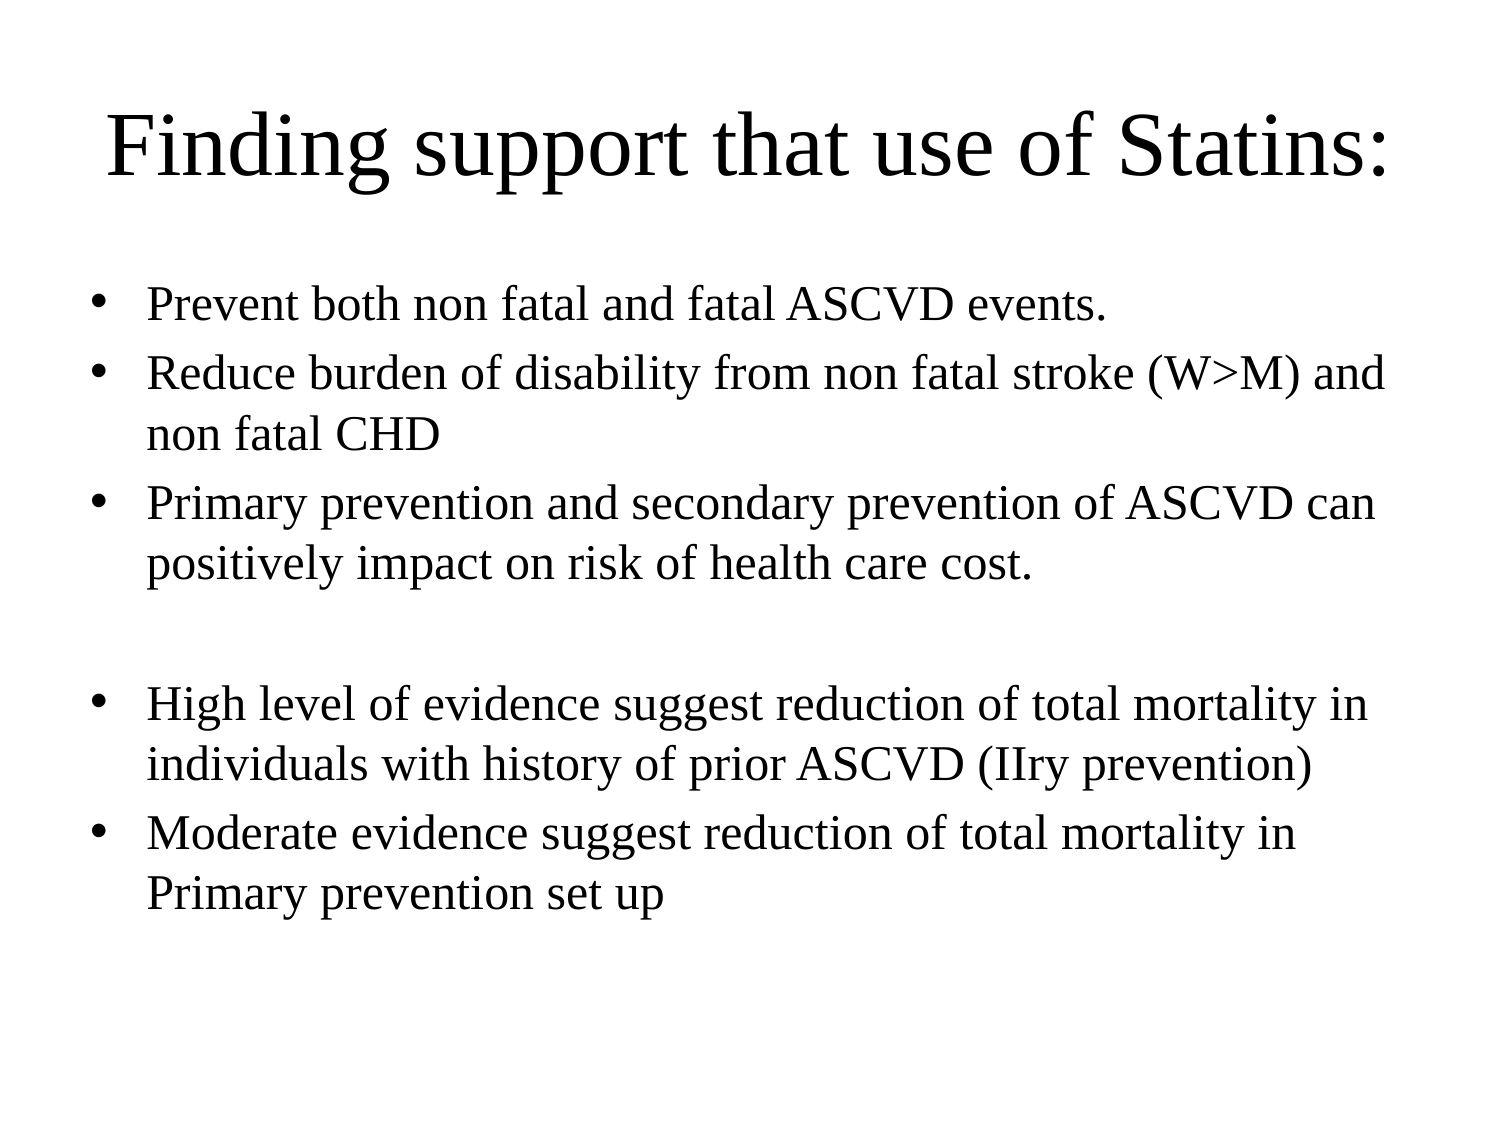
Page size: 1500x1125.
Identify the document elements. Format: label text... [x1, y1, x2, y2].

title Finding support that use of Statins: [75, 45, 1425, 233]
list Prevent both non fatal and fatal ASCVD events. Reduce burden of disability from non fatal stroke (W>M) and non fatal CHD Primary prevention and secondary prevention of ASCVD can positively impact on risk of health care cost. High level of evidence suggest reduction of total mortality in individuals with history of prior ASCVD (IIry prevention) Moderate evidence suggest reduction of total mortality in Primary prevention set up [75, 262, 1450, 950]
